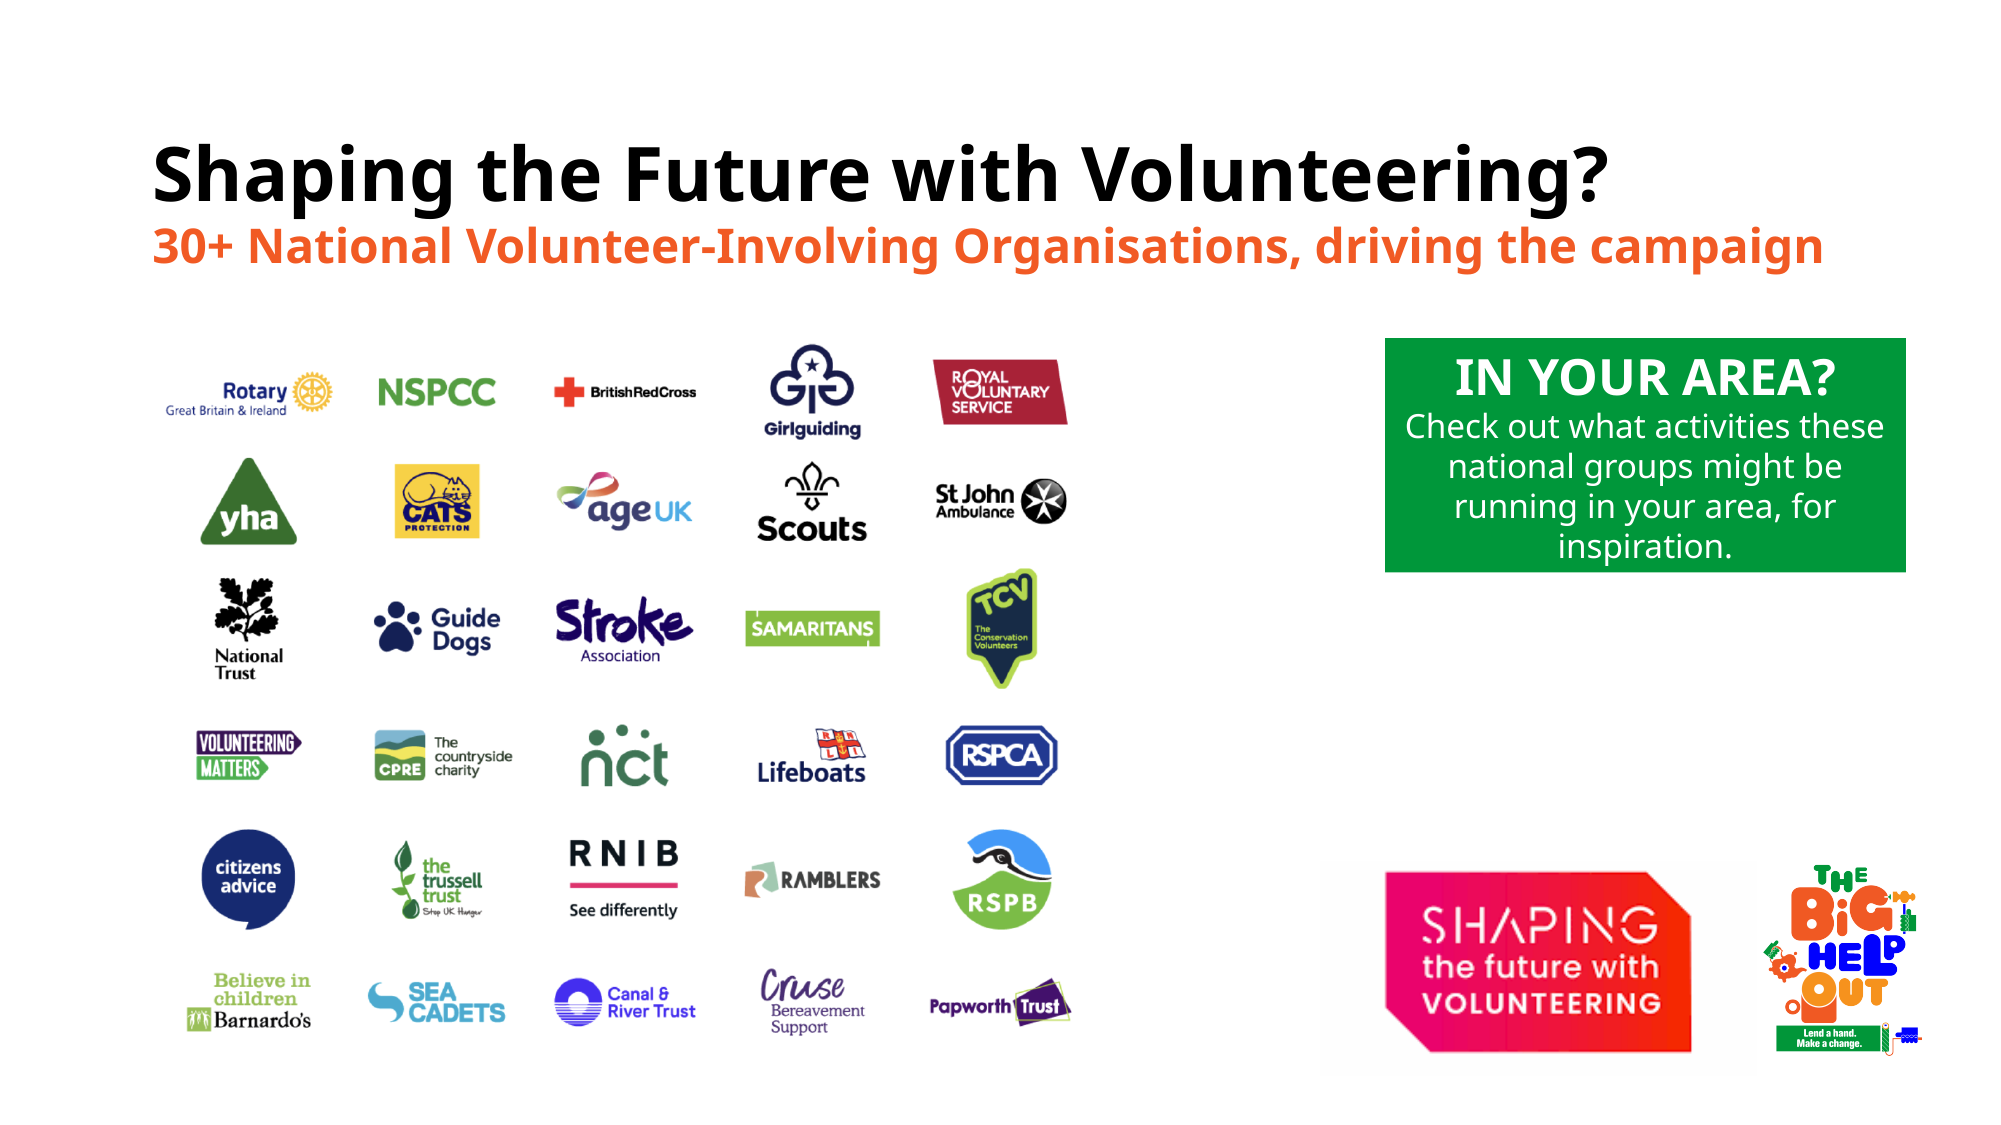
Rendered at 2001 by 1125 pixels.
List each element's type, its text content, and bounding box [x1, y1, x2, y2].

picture [137, 337, 1124, 1056]
title Shaping the Future with Volunteering? 30+ National Volunteer-Involving Organisations, driving the campaign [137, 69, 1863, 330]
picture [1320, 861, 1757, 1076]
text_box IN YOUR AREA? Check out what activities these national groups might be running in your area, for inspiration. [1385, 338, 1906, 573]
picture [1763, 861, 1922, 1056]
